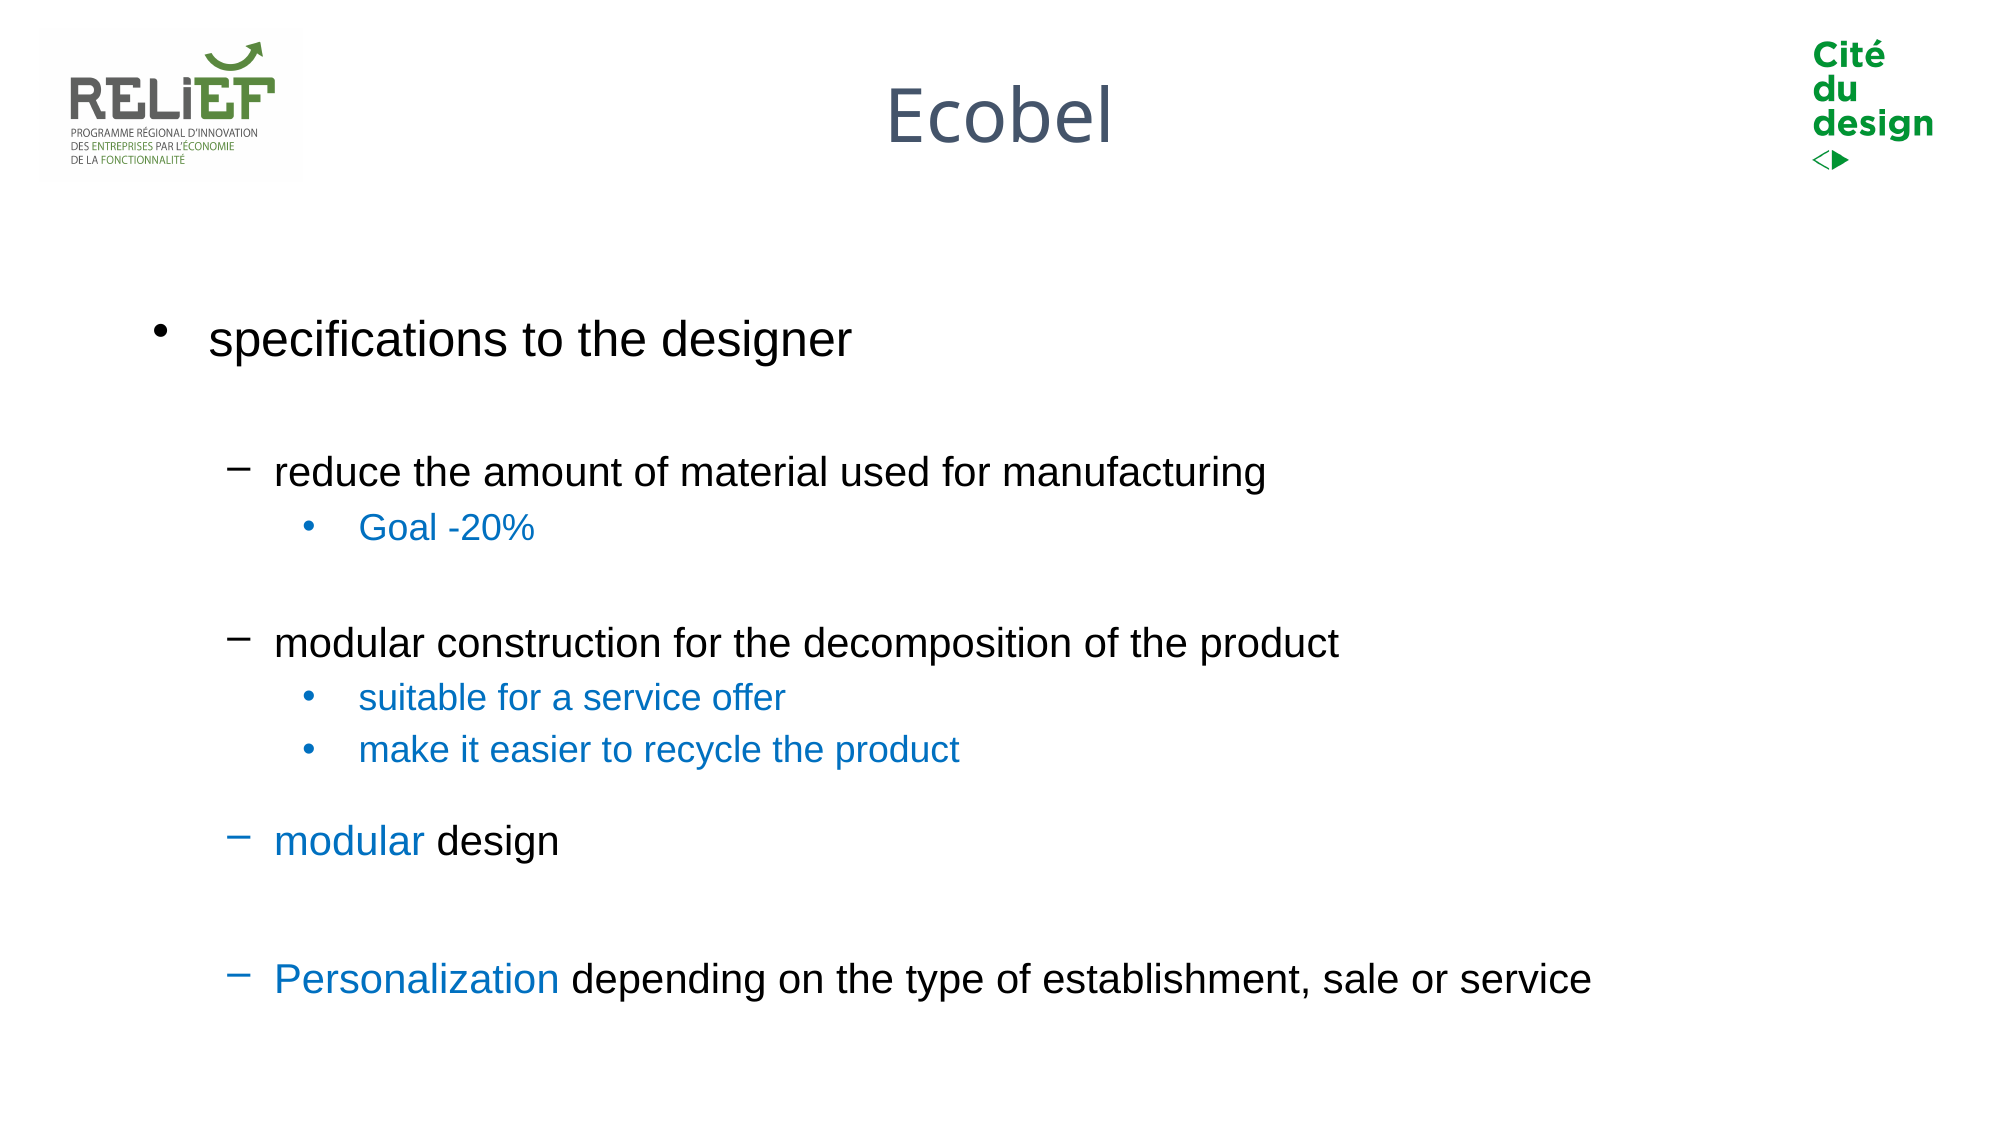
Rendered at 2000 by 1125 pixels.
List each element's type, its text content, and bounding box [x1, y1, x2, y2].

picture [39, 28, 303, 182]
picture [1806, 39, 1938, 170]
title Ecobel [137, 59, 1863, 278]
list specifications to the designer reduce the amount of material used for manufacturing Goal -20% modular construction for the decomposition of the product suitable for a service offer make it easier to recycle the product modular design Personalization depending on the type of establishment, sale or service [137, 299, 1863, 1014]
